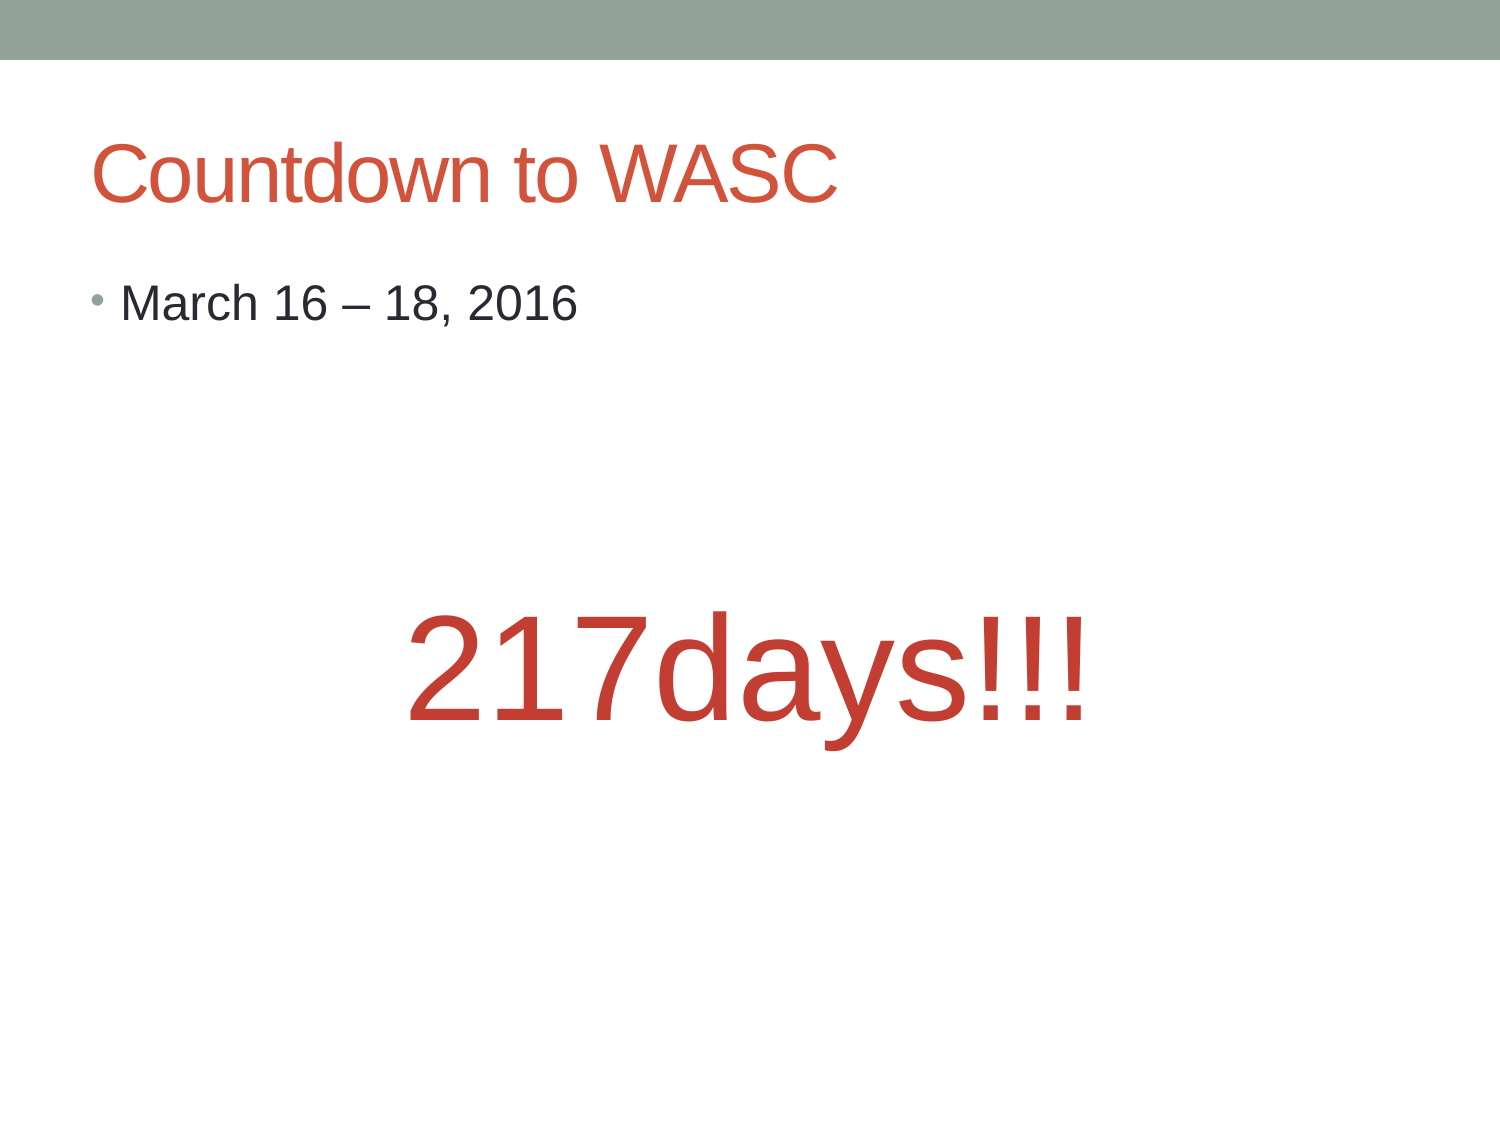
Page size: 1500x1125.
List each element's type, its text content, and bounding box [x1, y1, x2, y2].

list March 16 – 18, 2016 217days!!! [75, 262, 1425, 1063]
title Countdown to WASC [75, 87, 1425, 250]
